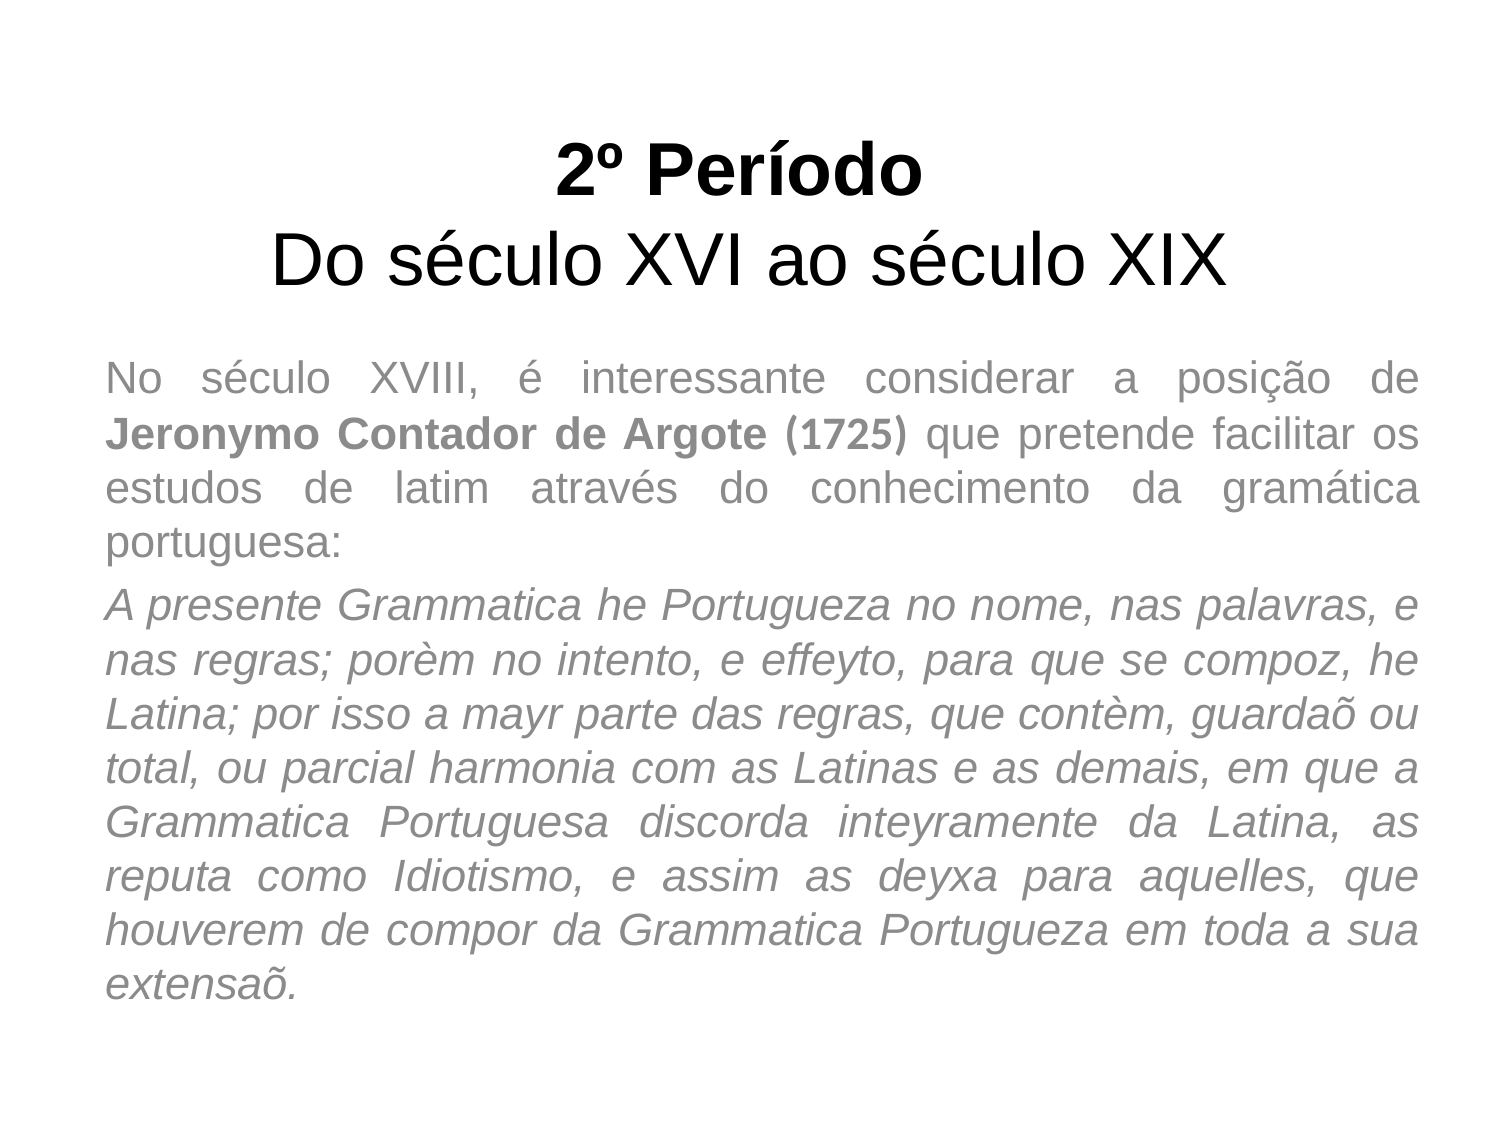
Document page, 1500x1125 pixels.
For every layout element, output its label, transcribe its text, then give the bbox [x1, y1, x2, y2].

subtitle No século XVIII, é interessante considerar a posição de Jeronymo Contador de Argote (1725) que pretende facilitar os estudos de latim através do conhecimento da gramática portuguesa: A presente Grammatica he Portugueza no nome, nas palavras, e nas regras; porèm no intento, e effeyto, para que se compoz, he Latina; por isso a mayr parte das regras, que contèm, guardaõ ou total, ou parcial harmonia com as Latinas e as demais, em que a Grammatica Portuguesa discorda inteyramente da Latina, as reputa como Idiotismo, e assim as deyxa para aquelles, que houverem de compor da Grammatica Portugueza em toda a sua extensaõ. [90, 340, 1435, 1023]
title 2º Período Do século XVI ao século XIX [112, 79, 1388, 340]
